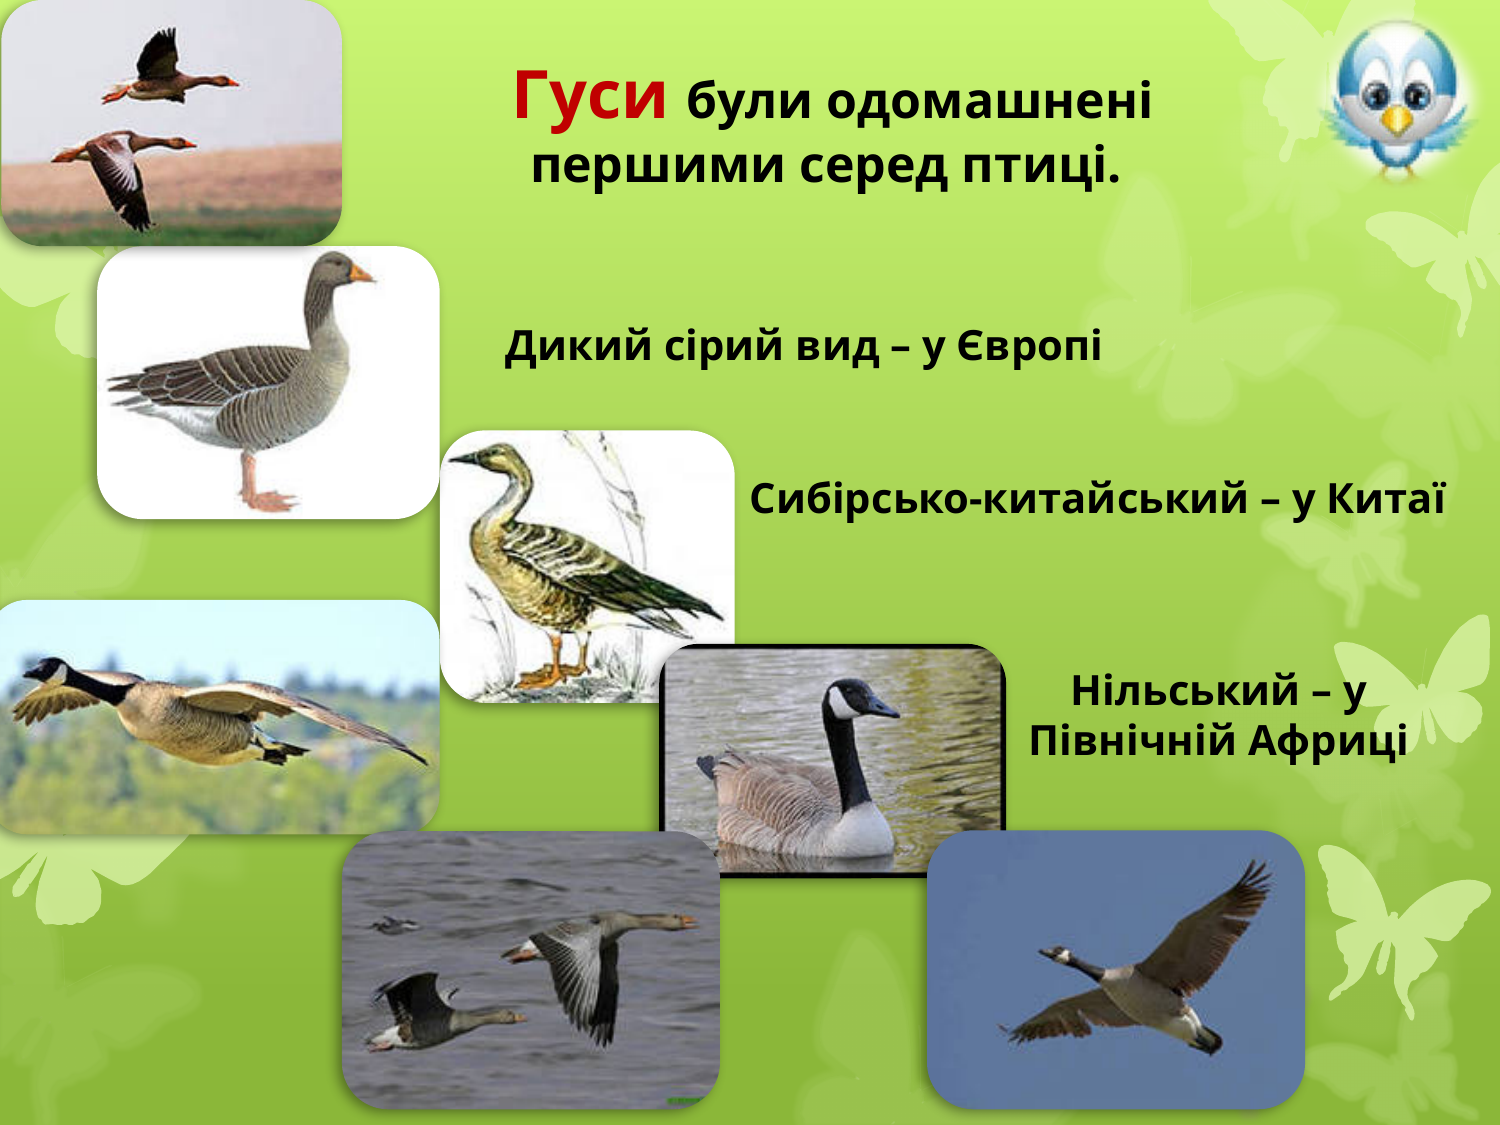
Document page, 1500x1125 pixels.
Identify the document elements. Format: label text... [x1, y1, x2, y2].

text_box Дикий сірий вид – у Європі [490, 310, 1119, 376]
picture [0, 0, 1306, 1110]
text_box Нільський – у Північній Африці [1011, 656, 1432, 772]
text_box Гуси були одомашнені першими серед птиці. [408, 44, 1258, 200]
picture [1304, 0, 1493, 197]
text_box Сибірсько-китайський – у Китаї [740, 463, 1461, 529]
